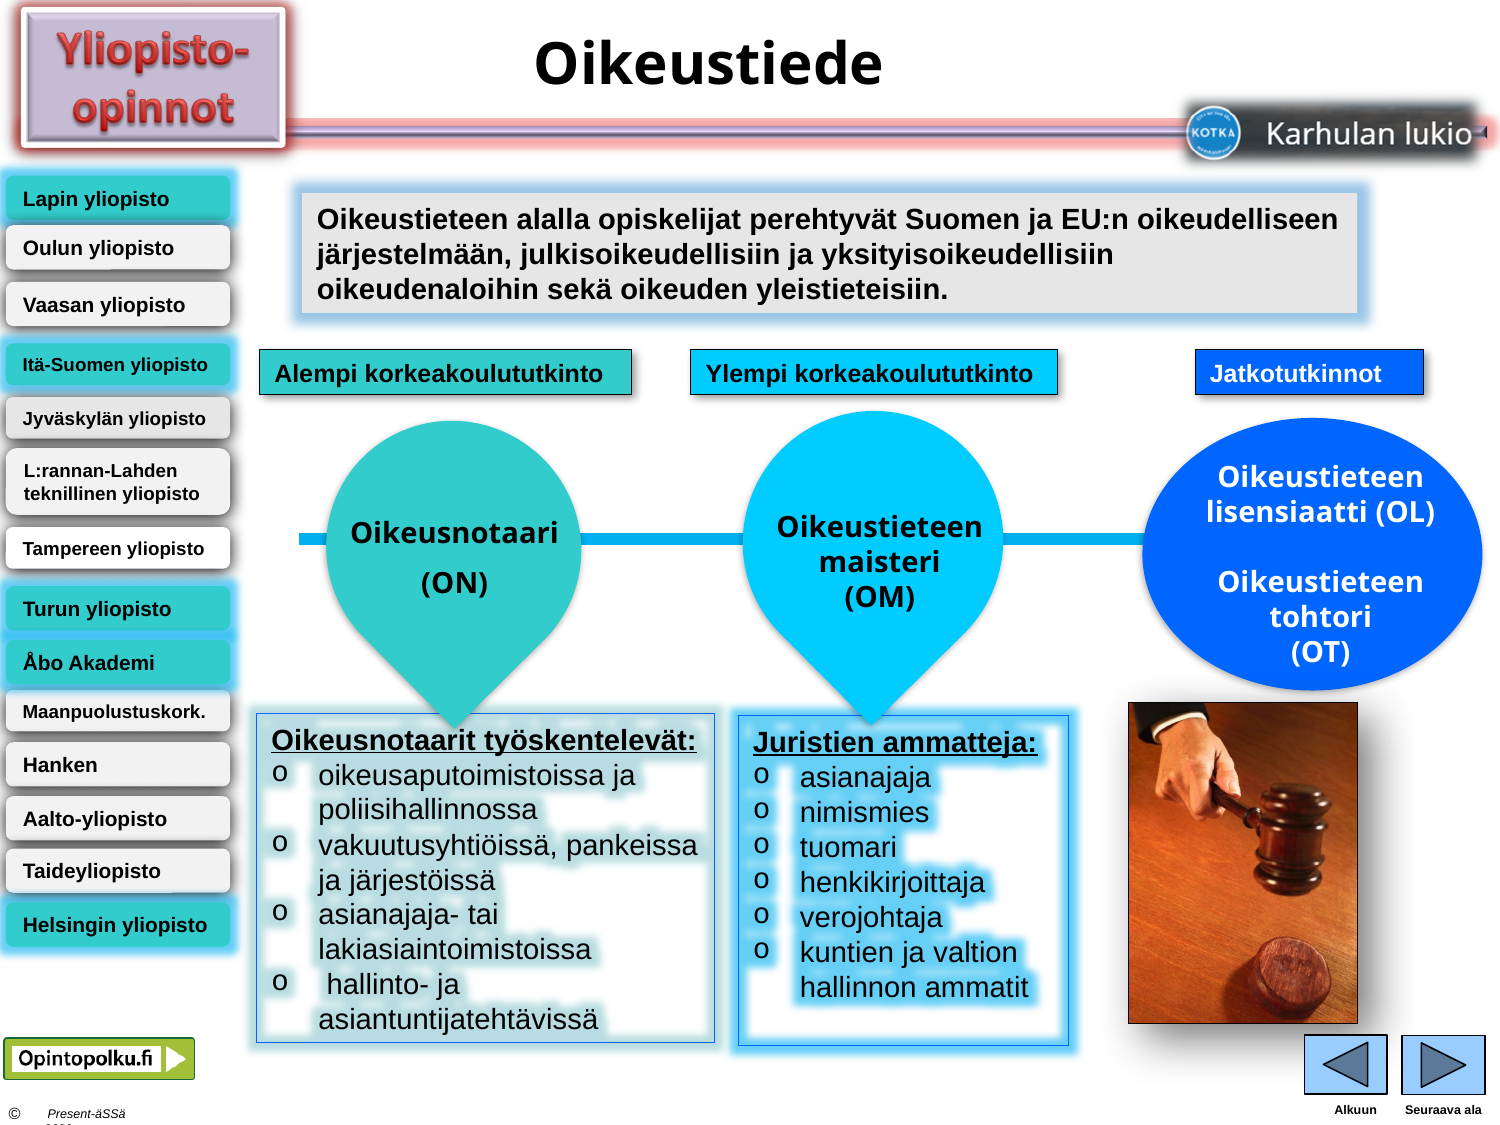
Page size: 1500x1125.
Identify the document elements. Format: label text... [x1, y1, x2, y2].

text_box Tampereen yliopisto [5, 527, 231, 569]
text_box Oikeustieteen alalla opiskelijat perehtyvät Suomen ja EU:n oikeudelliseen järjestelmään, julkisoikeudellisiin ja yksityisoikeudellisiin oikeudenaloihin sekä oikeuden yleistieteisiin. [302, 193, 1358, 313]
text_box Aalto-yliopisto [5, 796, 231, 838]
text_box Maanpuolustuskork. [5, 698, 231, 731]
text_box L:rannan-Lahden teknillinen yliopisto [5, 448, 231, 515]
text_box Vaasan yliopisto [5, 281, 231, 327]
text_box Hanken [5, 742, 231, 786]
title Oikeustiede [205, 19, 1213, 114]
picture [2, 1037, 195, 1081]
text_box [259, 349, 1495, 718]
text_box Helsingin yliopisto [5, 902, 231, 947]
text_box Oikeusnotaarit työskentelevät: oikeusaputoimistoissa ja poliisihallinnossa vakuutusyhtiöissä, pankeissa ja järjestöissä asianajaja- tai lakiasiaintoimistoissa hallinto- ja asiantuntijatehtävissä [256, 723, 715, 1043]
text_box Juristien ammatteja: asianajaja nimismies tuomari henkikirjoittaja verojohtaja kuntien ja valtion hallinnon ammatit [738, 726, 1069, 1046]
text_box Oulun yliopisto [5, 225, 231, 270]
picture [0, 0, 1500, 187]
text_box Lapin yliopisto [5, 175, 231, 215]
text_box Turun yliopisto [5, 586, 231, 626]
text_box Itä-Suomen yliopisto [5, 343, 231, 386]
text_box Åbo Akademi [5, 639, 231, 685]
text_box Taideyliopisto [5, 848, 231, 889]
text_box Jyväskylän yliopisto [5, 397, 231, 438]
picture [1127, 702, 1358, 1024]
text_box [1304, 1034, 1500, 1125]
